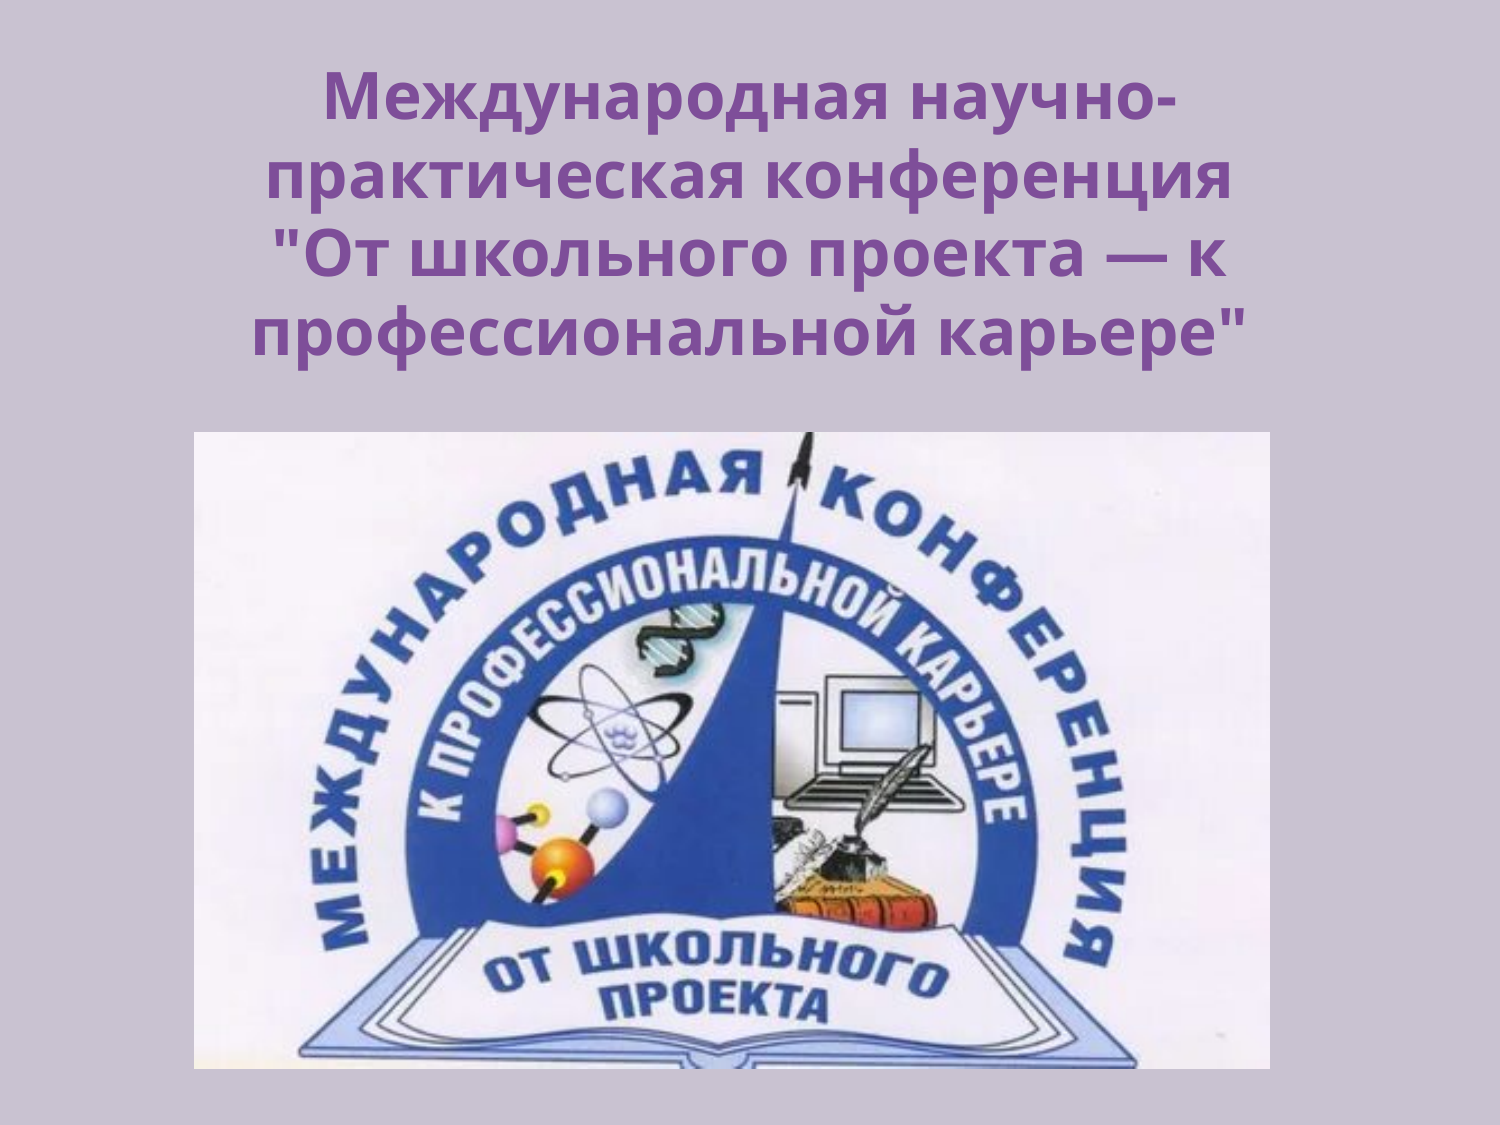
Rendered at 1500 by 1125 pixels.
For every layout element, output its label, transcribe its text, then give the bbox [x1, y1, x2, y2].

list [194, 432, 1270, 1069]
title Международная научно-практическая конференция "От школьного проекта — к профессиональной карьере" [75, 45, 1425, 457]
